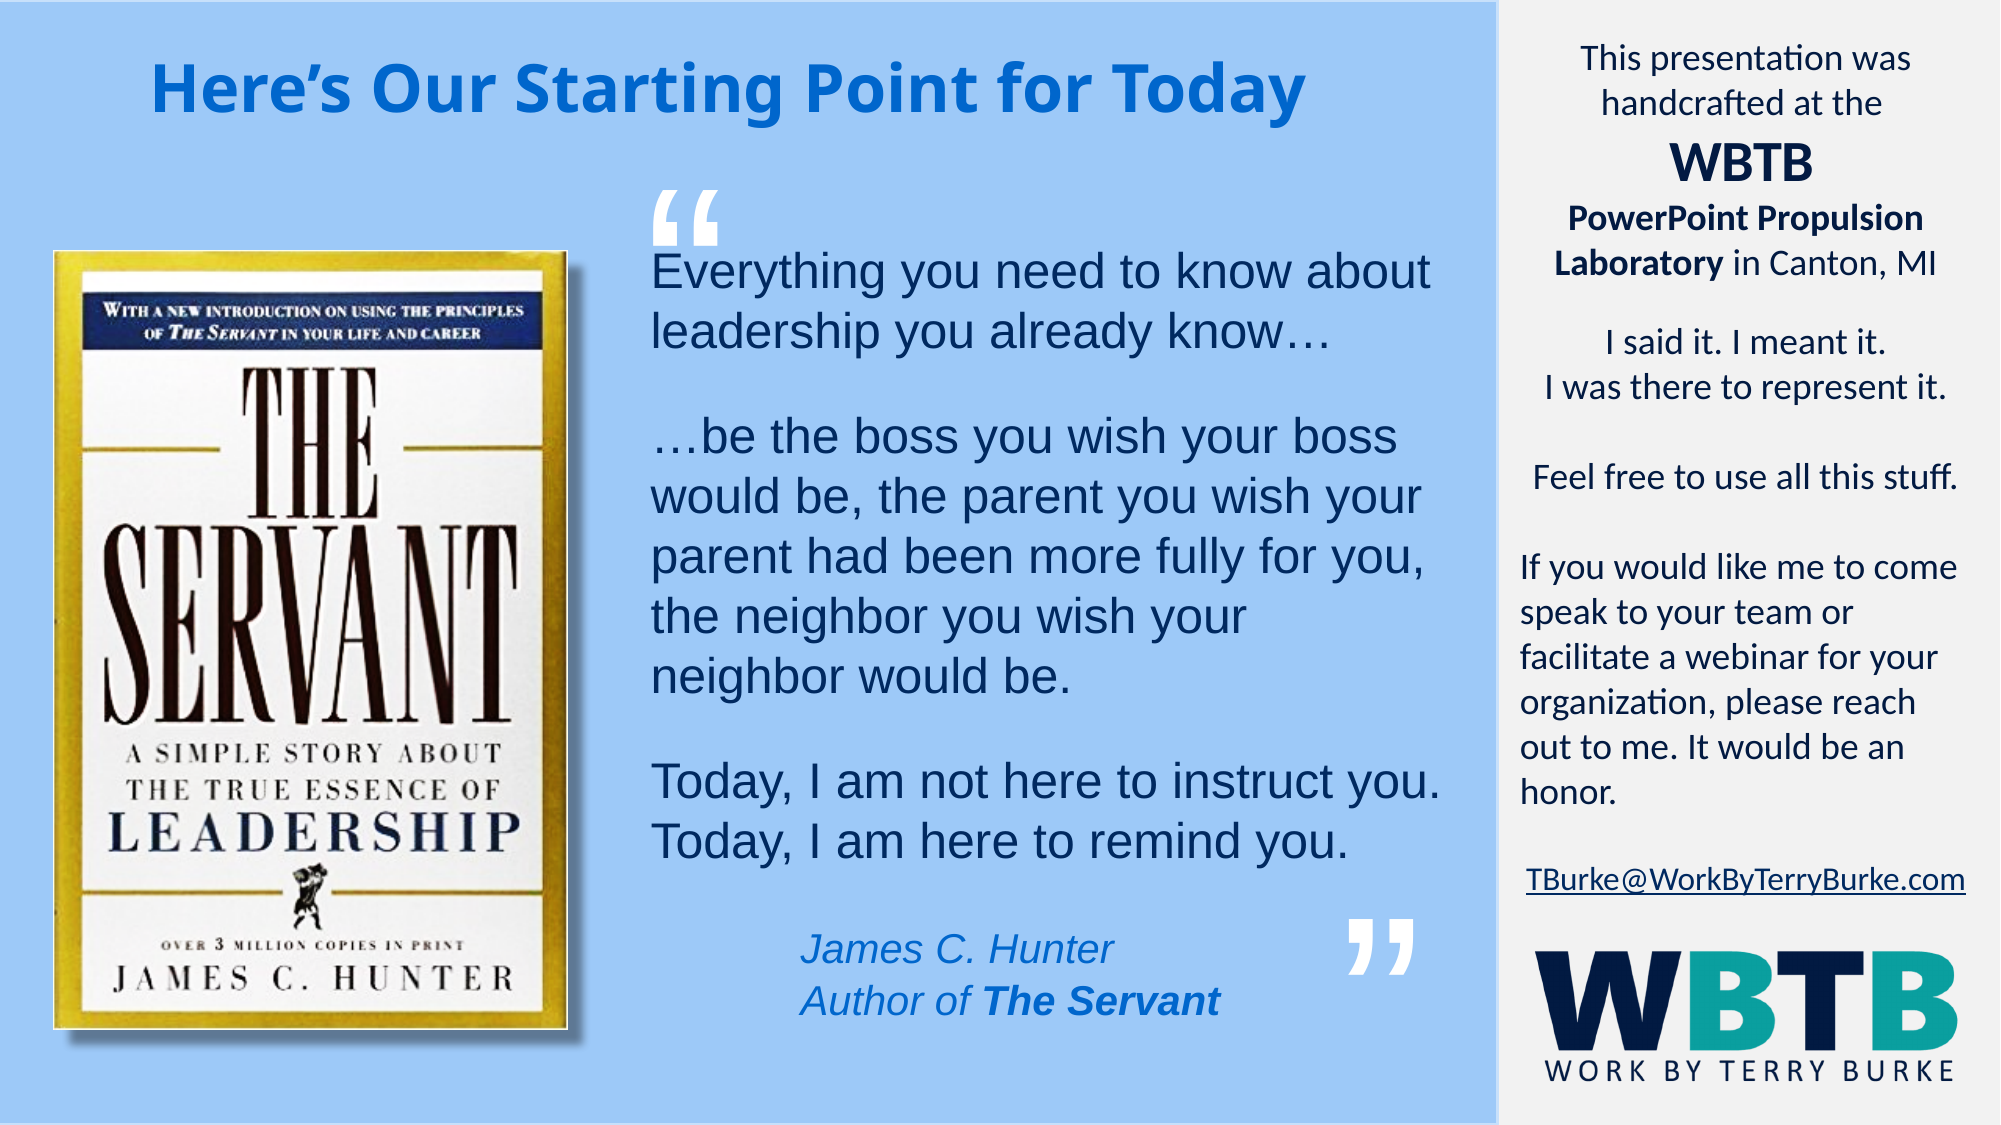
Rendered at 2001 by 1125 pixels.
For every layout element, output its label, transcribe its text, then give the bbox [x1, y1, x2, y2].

text_box Here’s Our Starting Point for Today [134, 38, 1361, 133]
text_box Everything you need to know about leadership you already know… …be the boss you wish your boss would be, the parent you wish your parent had been more fully for you, the neighbor you wish your neighbor would be. Today, I am not here to instruct you. Today, I am here to remind you. James C. Hunter Author of The Servant [635, 231, 1470, 1032]
picture [53, 250, 568, 1031]
text_box [0, 0, 1499, 1125]
text_box “ [629, 133, 743, 420]
picture [1528, 944, 1964, 1087]
text_box ” [1324, 833, 1438, 1125]
